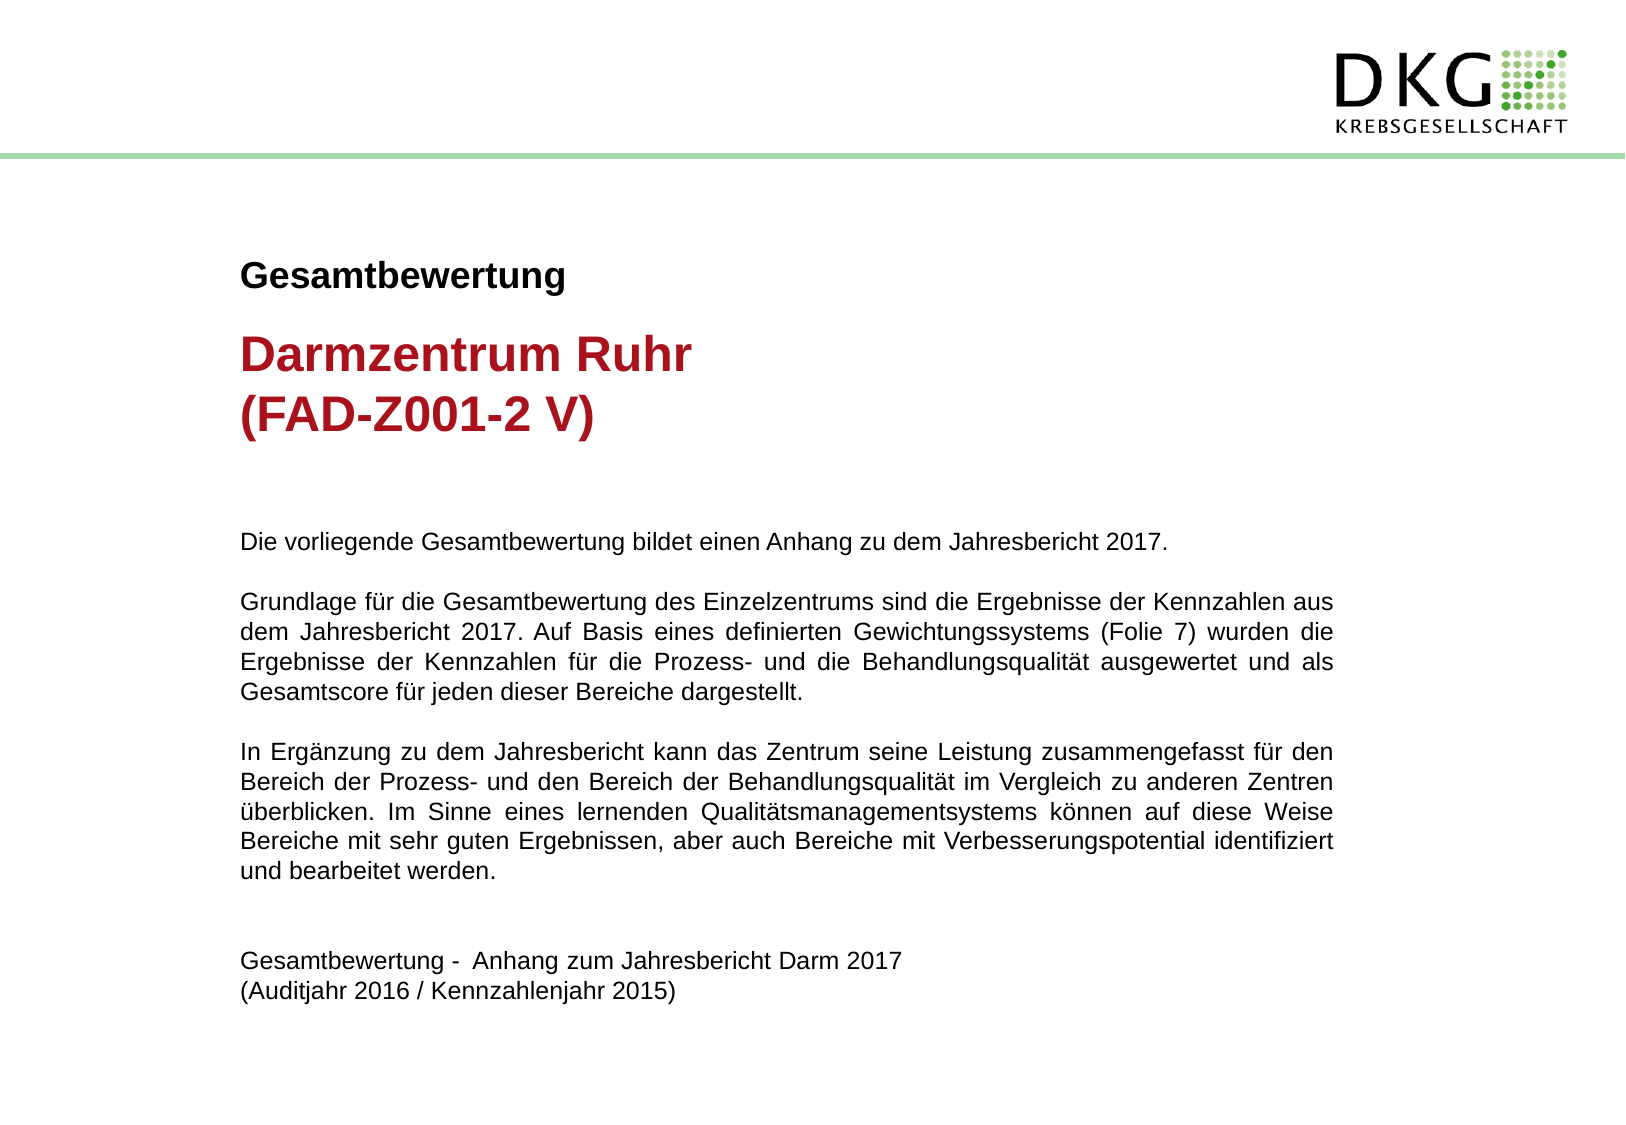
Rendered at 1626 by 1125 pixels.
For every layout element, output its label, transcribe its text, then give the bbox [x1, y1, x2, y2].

text_box Gesamtbewertung [225, 243, 1291, 304]
text_box Die vorliegende Gesamtbewertung bildet einen Anhang zu dem Jahresbericht 2017. Grundlage für die Gesamtbewertung des Einzelzentrums sind die Ergebnisse der Kennzahlen aus dem Jahresbericht 2017. Auf Basis eines definierten Gewichtungssystems (Folie 7) wurden die Ergebnisse der Kennzahlen für die Prozess- und die Behandlungsqualität ausgewertet und als Gesamtscore für jeden dieser Bereiche dargestellt. In Ergänzung zu dem Jahresbericht kann das Zentrum seine Leistung zusammengefasst für den Bereich der Prozess- und den Bereich der Behandlungsqualität im Vergleich zu anderen Zentren überblicken. Im Sinne eines lernenden Qualitätsmanagementsystems können auf diese Weise Bereiche mit sehr guten Ergebnissen, aber auch Bereiche mit Verbesserungspotential identifiziert und bearbeitet werden. Gesamtbewertung - Anhang zum Jahresbericht Darm 2017 (Auditjahr 2016 / Kennzahlenjahr 2015) [225, 518, 1352, 1053]
picture [1322, 44, 1579, 144]
text_box Darmzentrum Ruhr (FAD-Z001-2 V) [225, 314, 1175, 510]
